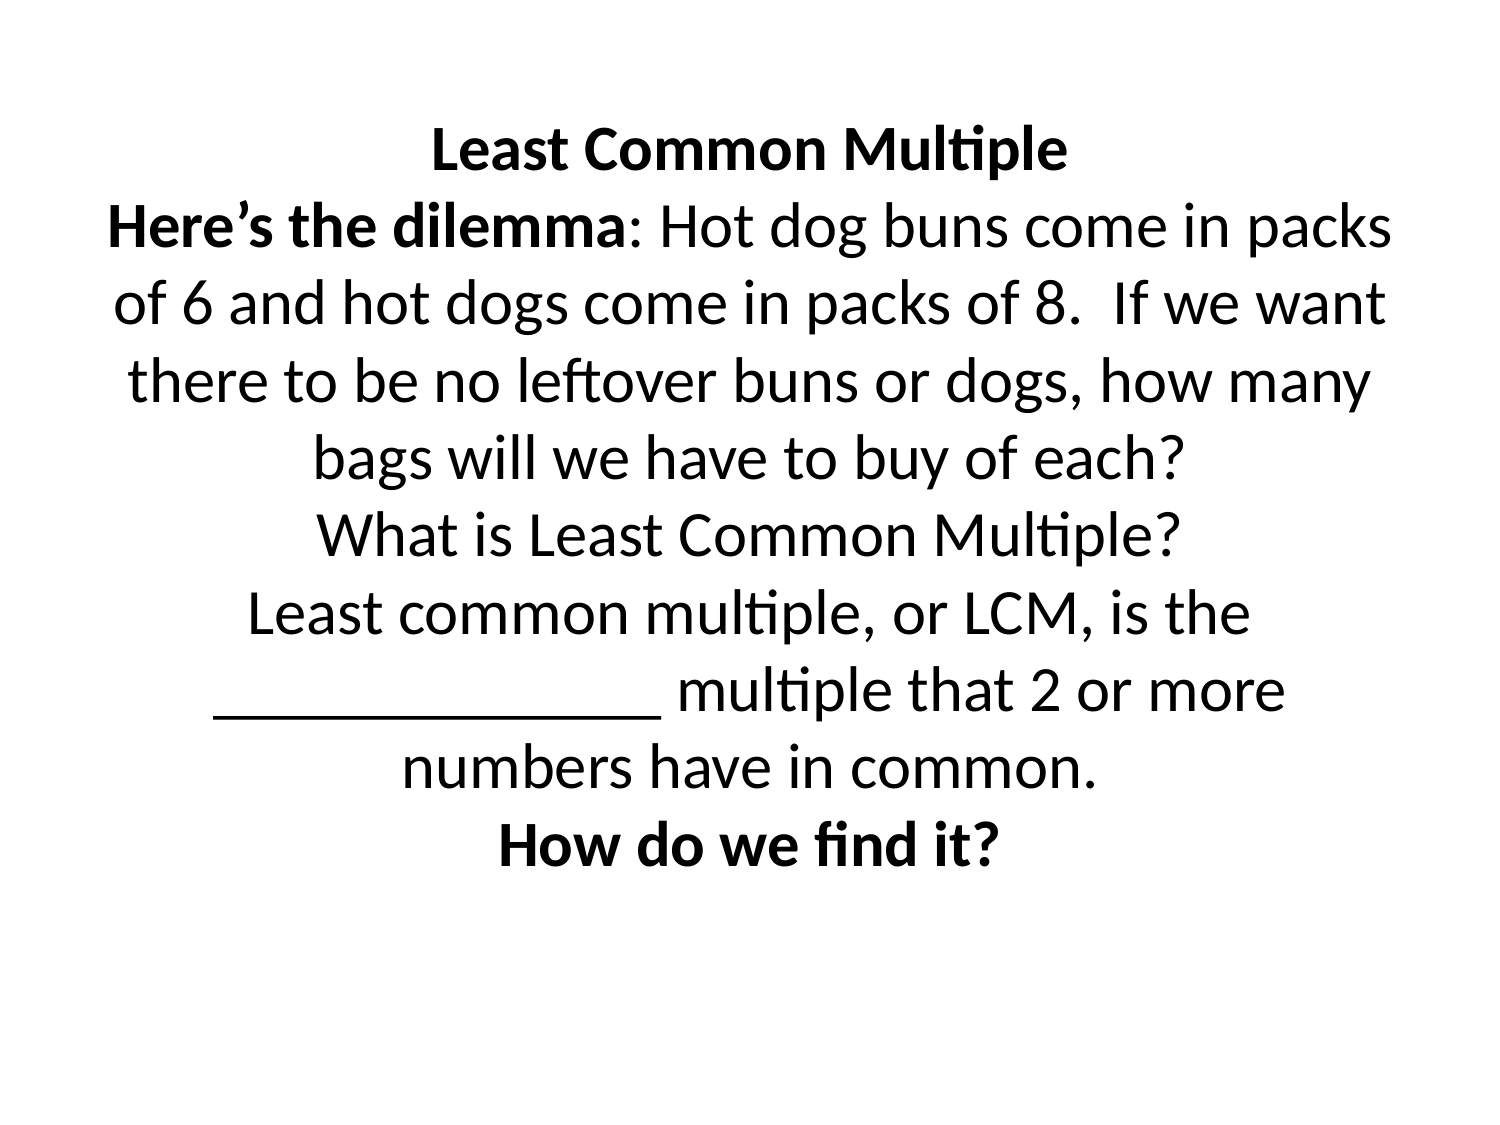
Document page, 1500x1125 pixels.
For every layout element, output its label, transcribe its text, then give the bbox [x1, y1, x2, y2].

title Least Common Multiple Here’s the dilemma: Hot dog buns come in packs of 6 and hot dogs come in packs of 8. If we want there to be no leftover buns or dogs, how many bags will we have to buy of each? What is Least Common Multiple? Least common multiple, or LCM, is the ______________ multiple that 2 or more numbers have in common. How do we find it? [75, 45, 1425, 1050]
